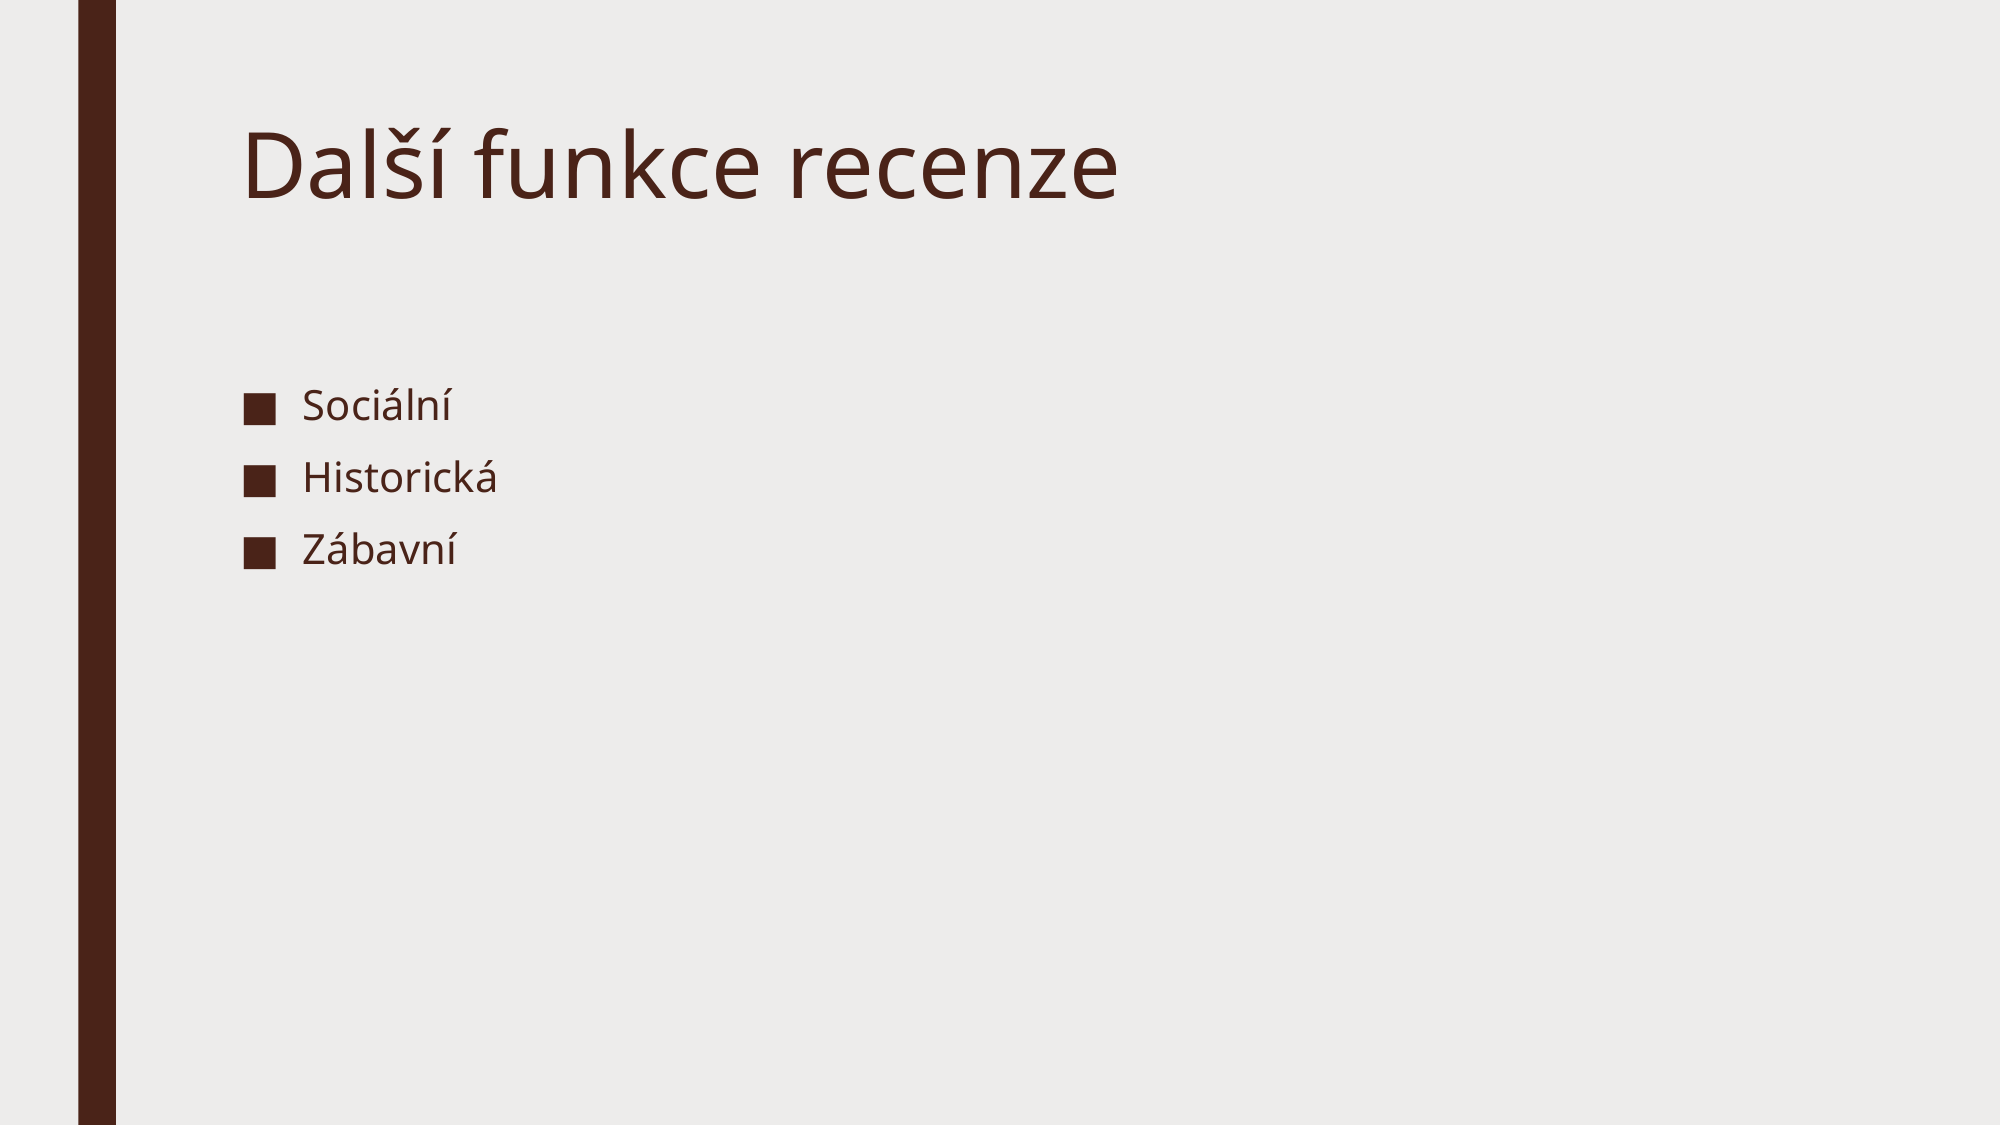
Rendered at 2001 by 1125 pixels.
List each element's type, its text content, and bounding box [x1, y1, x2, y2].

title Další funkce recenze [225, 112, 1800, 357]
list Sociální Historická Zábavní [225, 375, 1800, 963]
